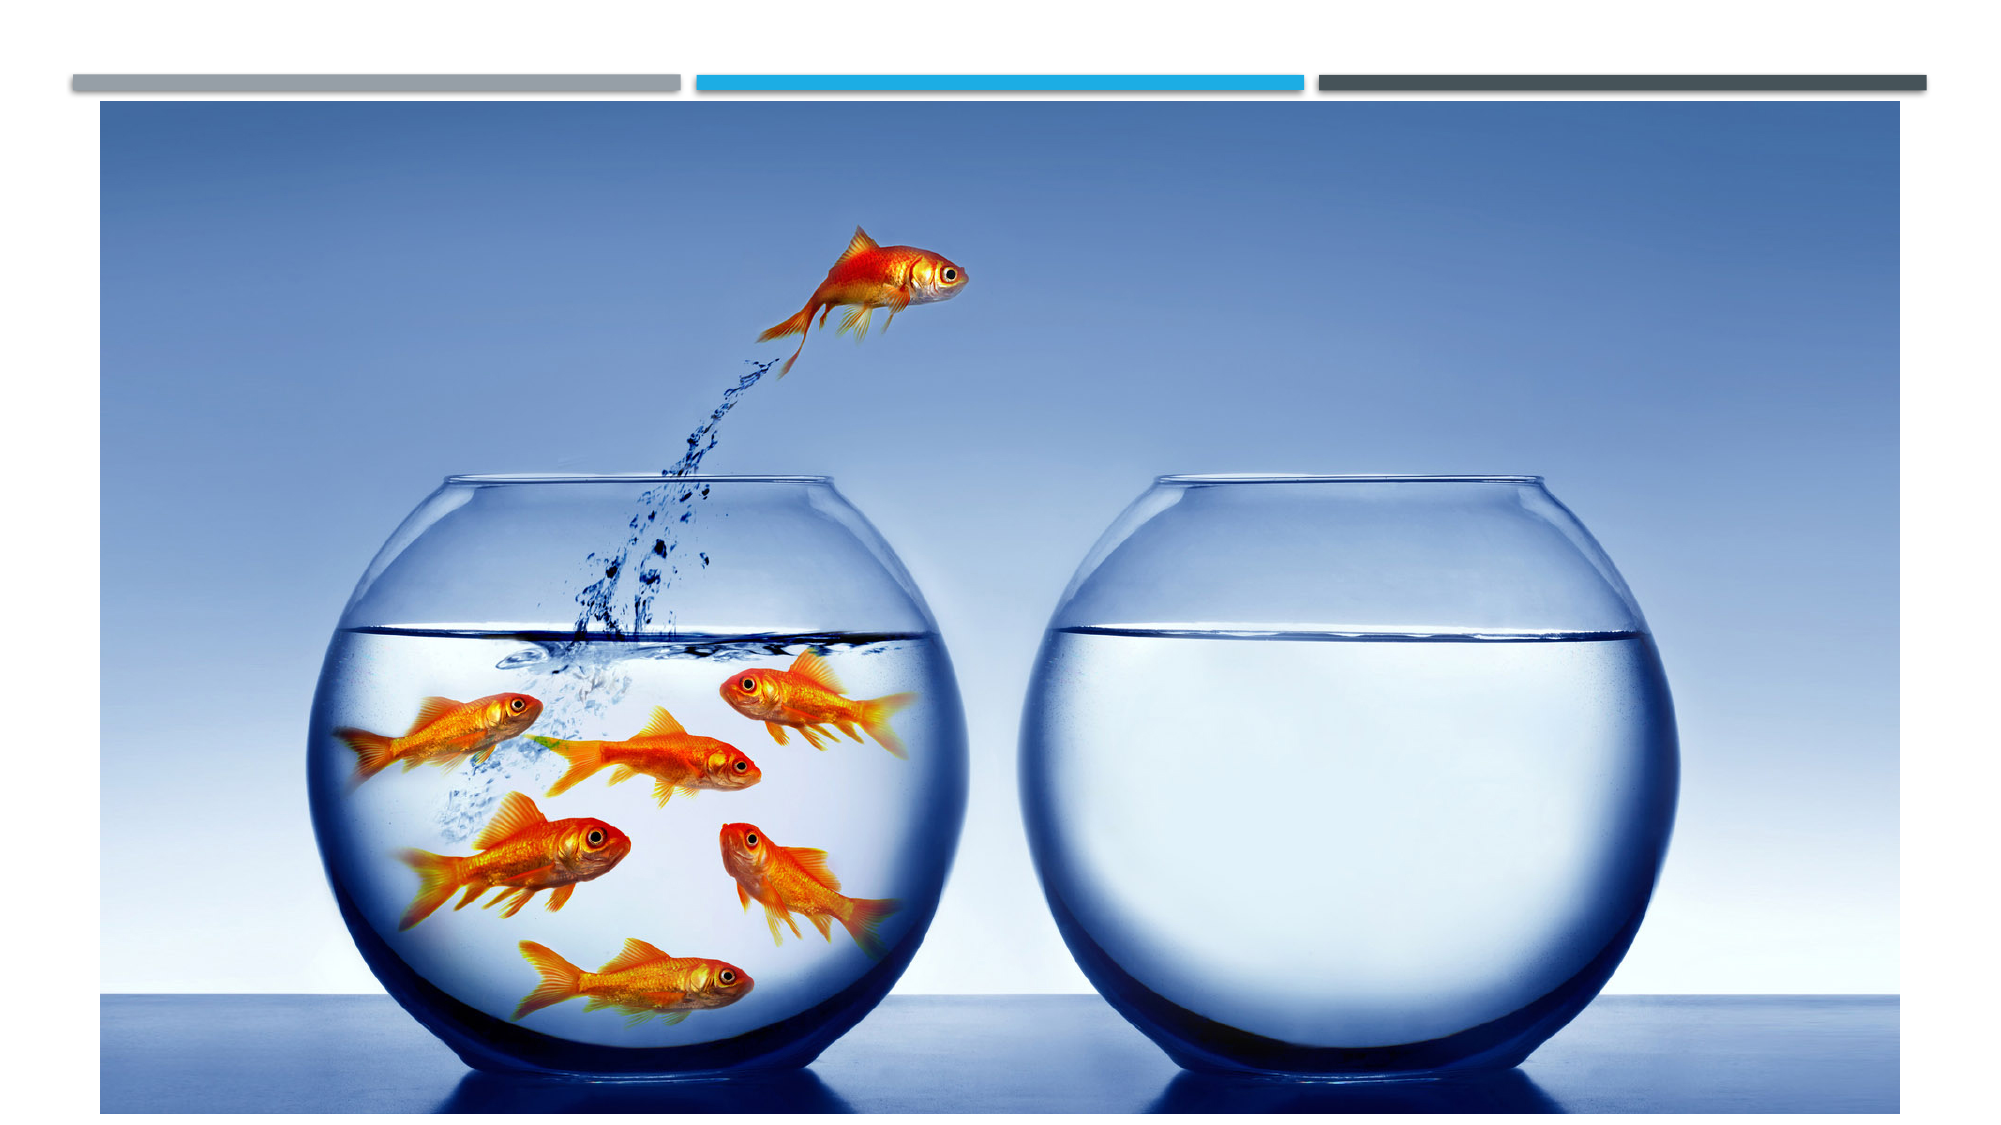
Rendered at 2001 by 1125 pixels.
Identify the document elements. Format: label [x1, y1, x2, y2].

picture [99, 101, 1900, 1115]
